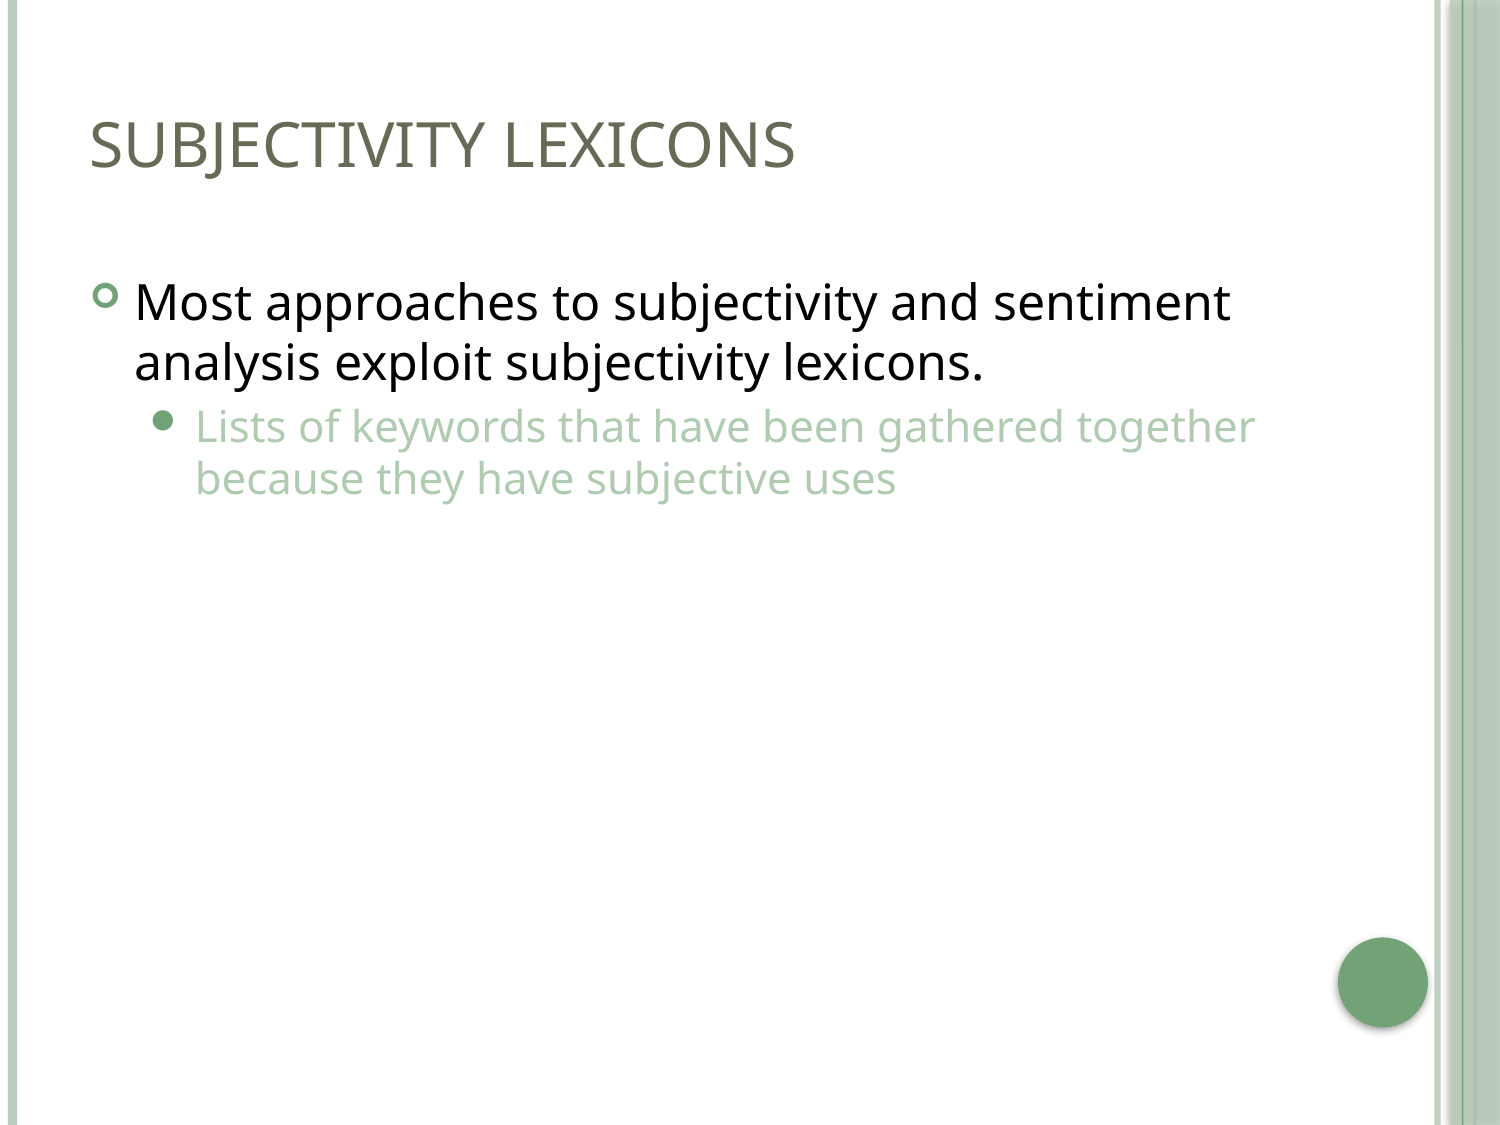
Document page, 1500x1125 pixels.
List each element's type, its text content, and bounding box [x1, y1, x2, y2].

title Subjectivity Lexicons [75, 45, 1300, 188]
list Most approaches to subjectivity and sentiment analysis exploit subjectivity lexicons. Lists of keywords that have been gathered together because they have subjective uses [75, 262, 1300, 1062]
